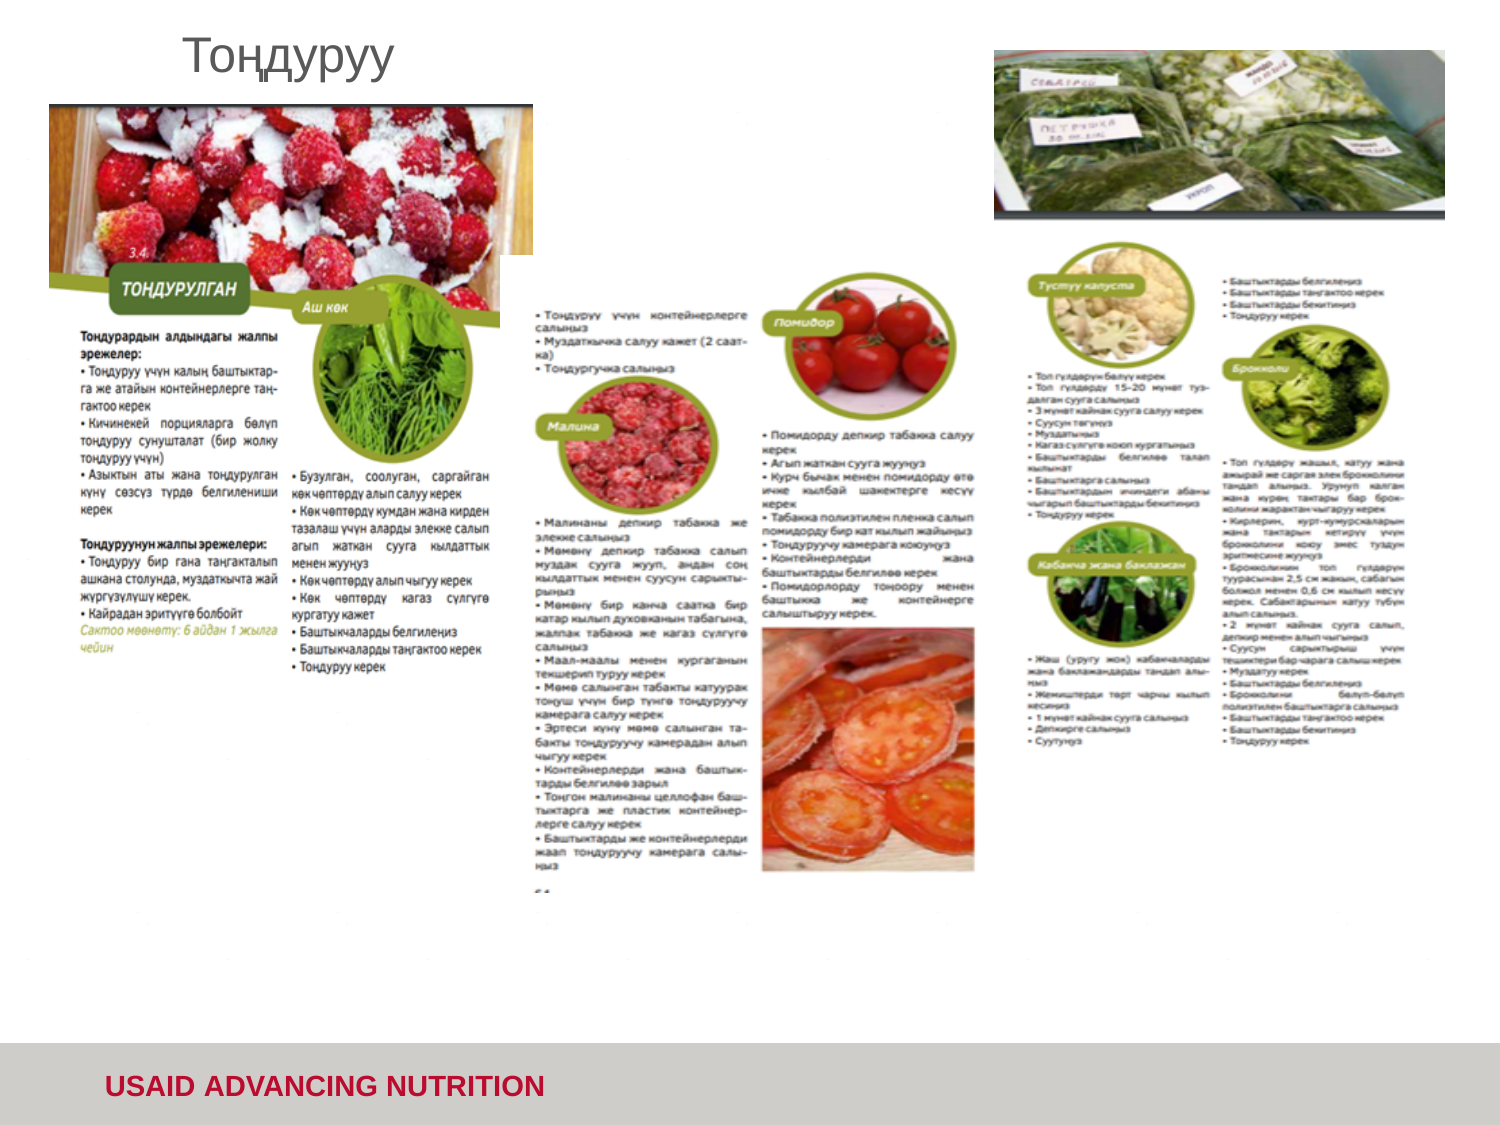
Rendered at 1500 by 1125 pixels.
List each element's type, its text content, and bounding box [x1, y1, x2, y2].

picture [0, 0, 1500, 1043]
title Тоңдуруу [106, 29, 1414, 87]
